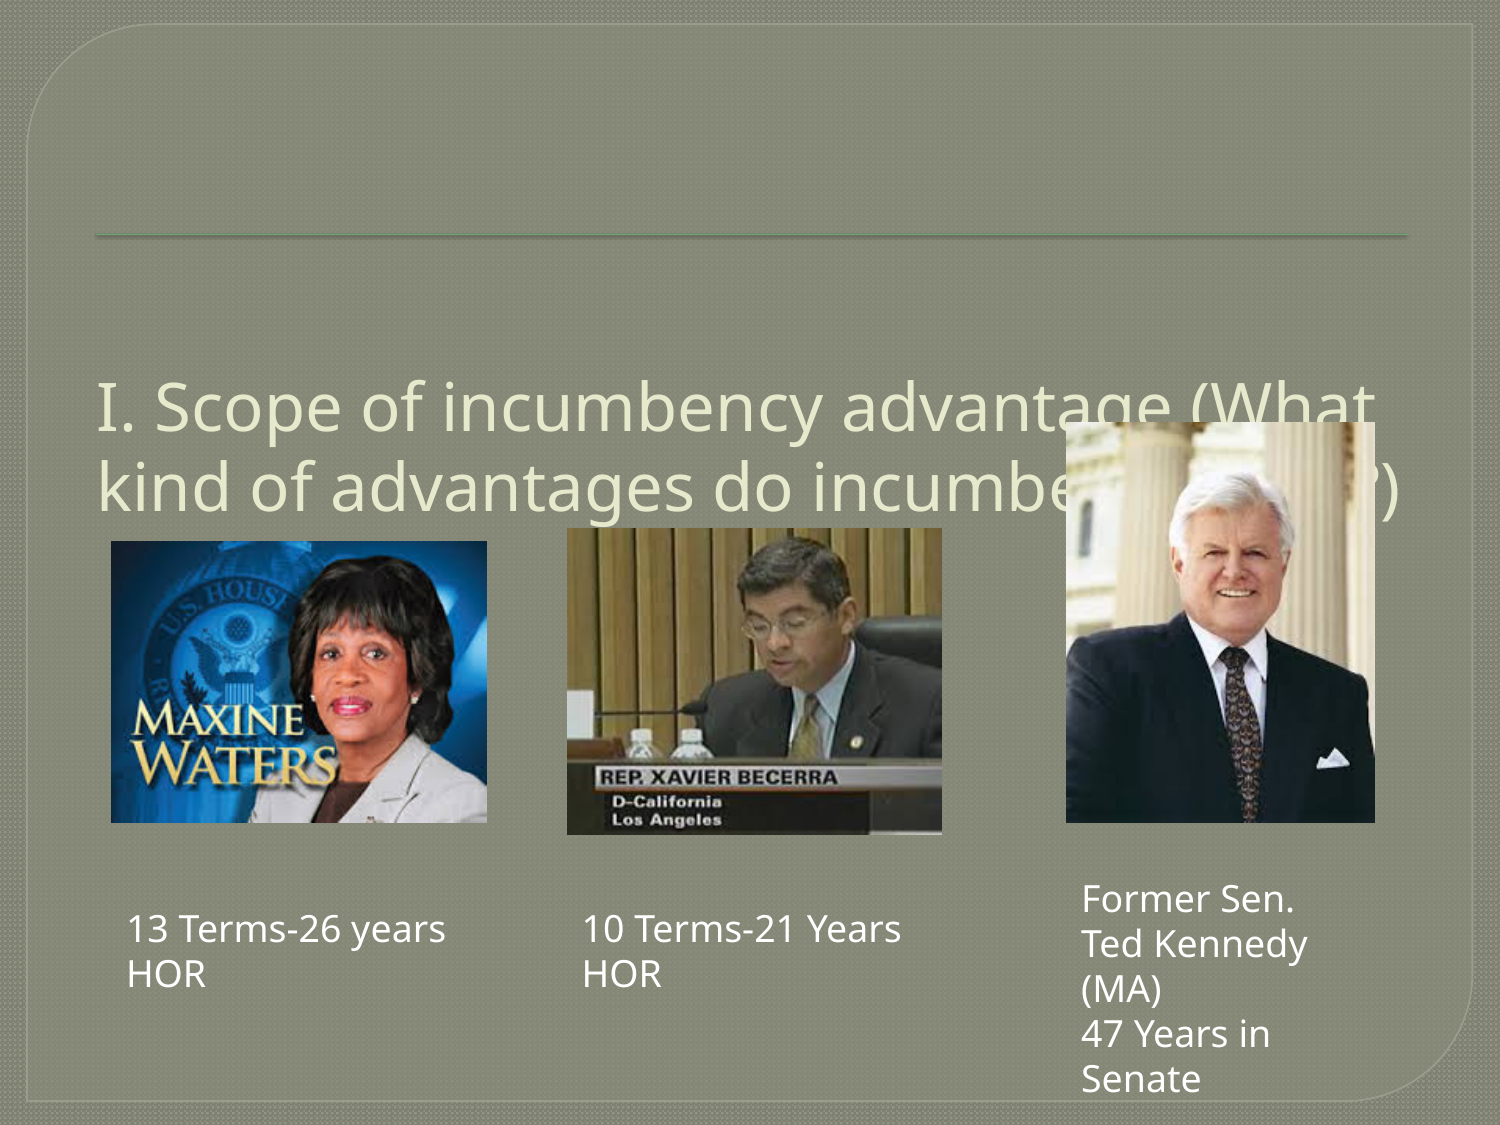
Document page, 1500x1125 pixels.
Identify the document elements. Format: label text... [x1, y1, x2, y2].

picture [111, 540, 487, 823]
text_box 10 Terms-21 Years HOR [566, 897, 942, 1003]
title I. Scope of incumbency advantage (What kind of advantages do incumbents have?) [75, 344, 1425, 533]
text_box Former Sen. Ted Kennedy (MA) 47 Years in Senate [1066, 868, 1375, 1108]
text_box 13 Terms-26 years HOR [111, 897, 487, 1003]
picture [566, 528, 943, 836]
picture [1066, 422, 1375, 823]
